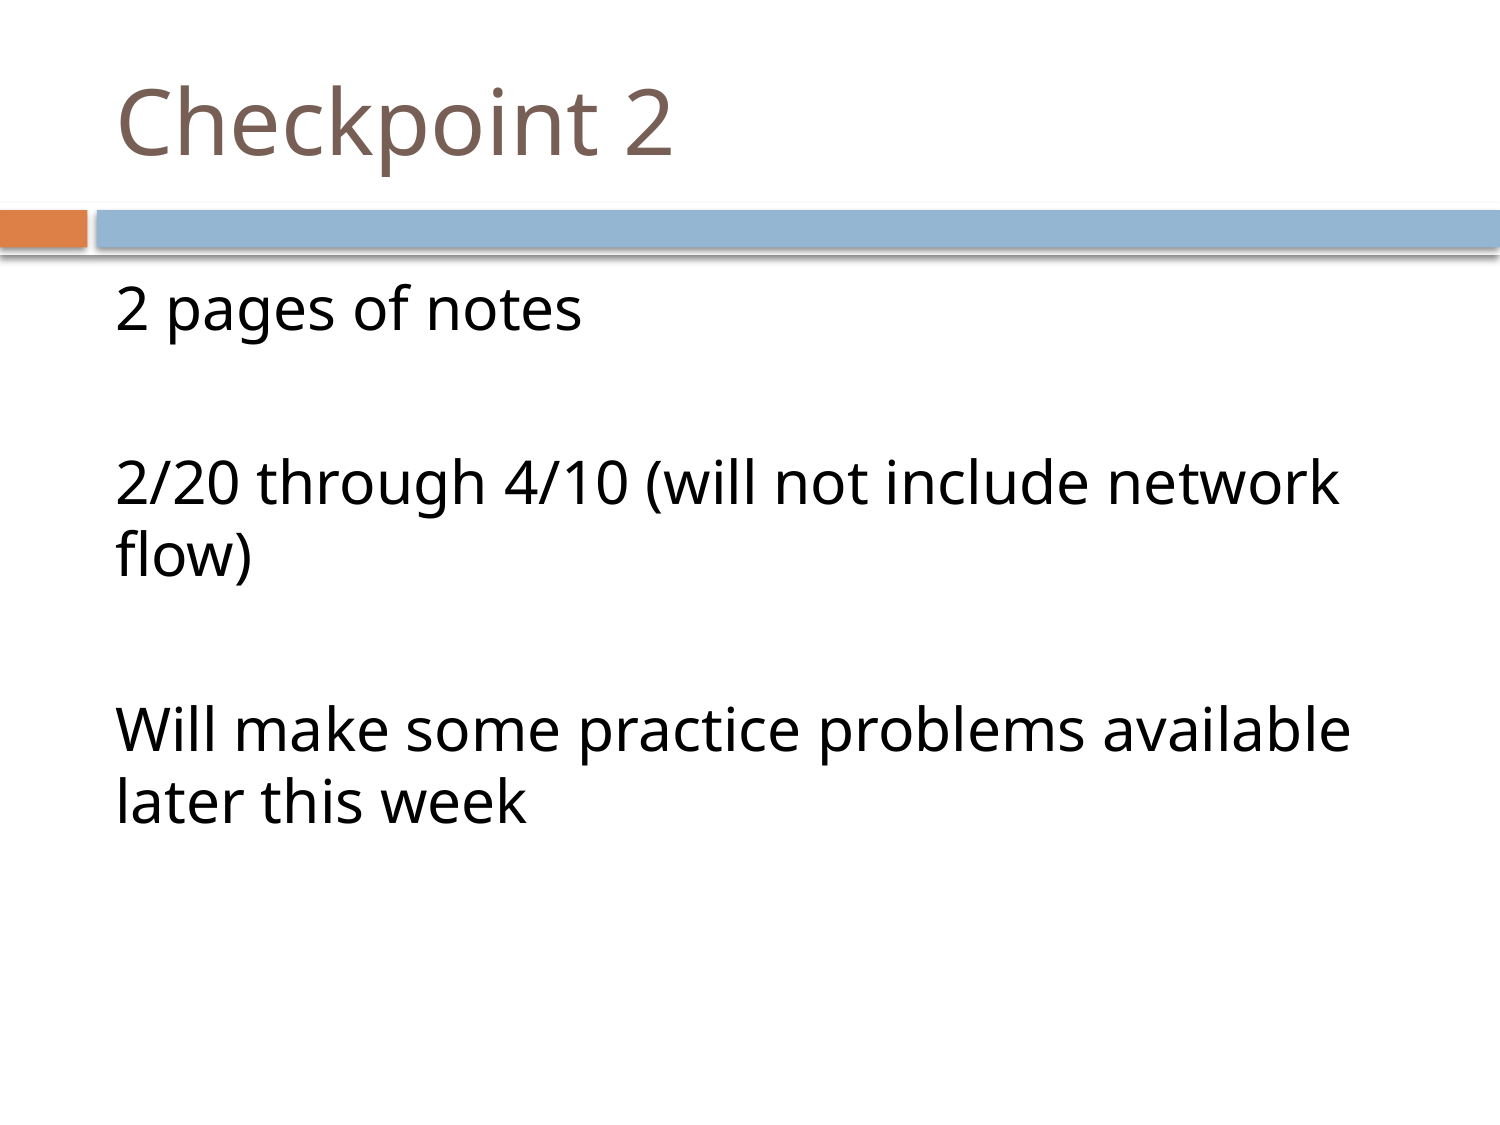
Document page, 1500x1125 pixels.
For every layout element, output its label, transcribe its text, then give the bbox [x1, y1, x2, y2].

list 2 pages of notes 2/20 through 4/10 (will not include network flow) Will make some practice problems available later this week [100, 262, 1438, 1000]
title Checkpoint 2 [100, 37, 1438, 200]
